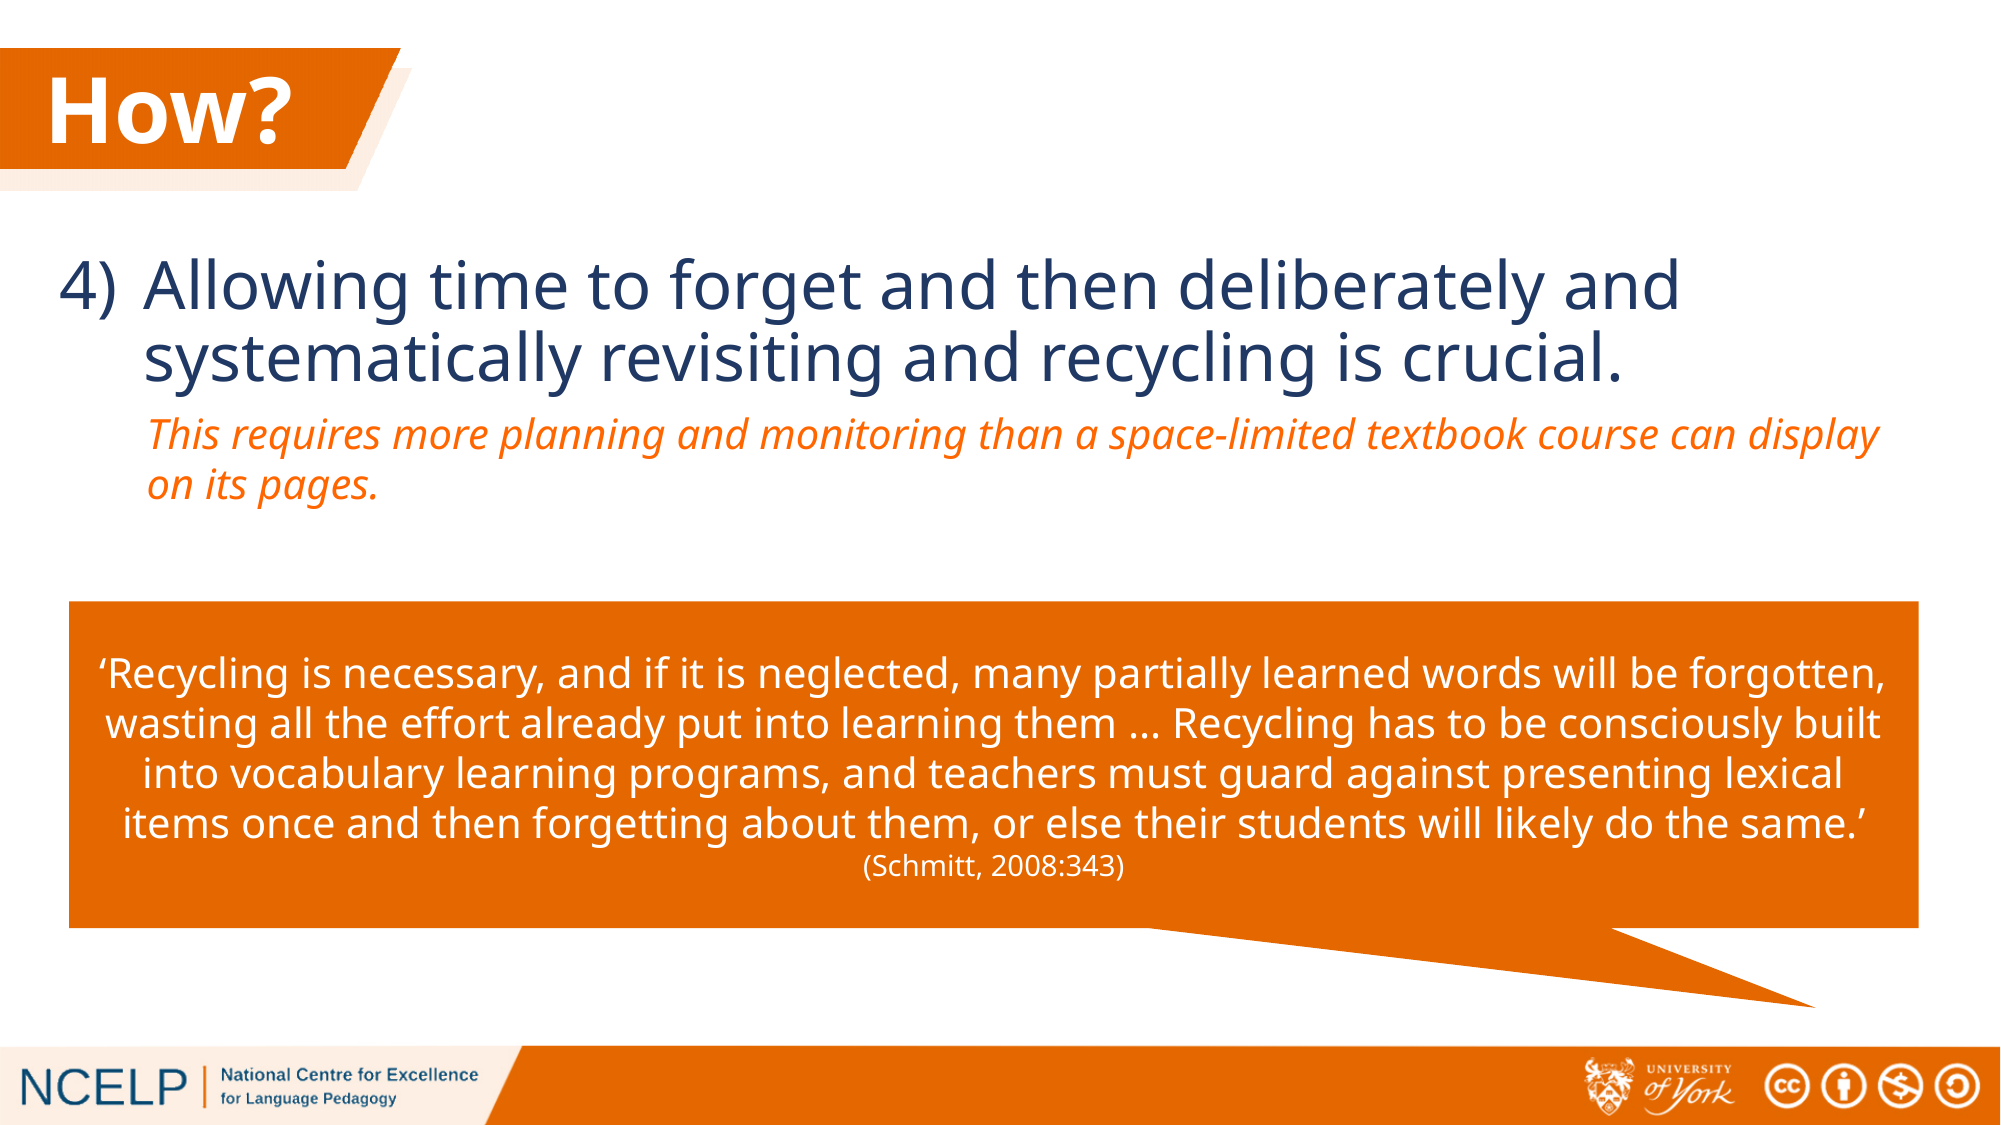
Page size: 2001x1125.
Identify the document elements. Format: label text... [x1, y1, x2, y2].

list Allowing time to forget and then deliberately and systematically revisiting and recycling is crucial. [44, 244, 1919, 959]
text_box How? [29, 44, 333, 48]
text_box ‘Recycling is necessary, and if it is neglected, many partially learned words will be forgotten, wasting all the effort already put into learning them ... Recycling has to be consciously built into vocabulary learning programs, and teachers must guard against presenting lexical items once and then forgetting about them, or else their students will likely do the same.’ (Schmitt, 2008:343) [68, 600, 1920, 1009]
picture [0, 0, 2001, 1125]
text_box This requires more planning and monitoring than a space-limited textbook course can display on its pages. [131, 400, 1919, 516]
